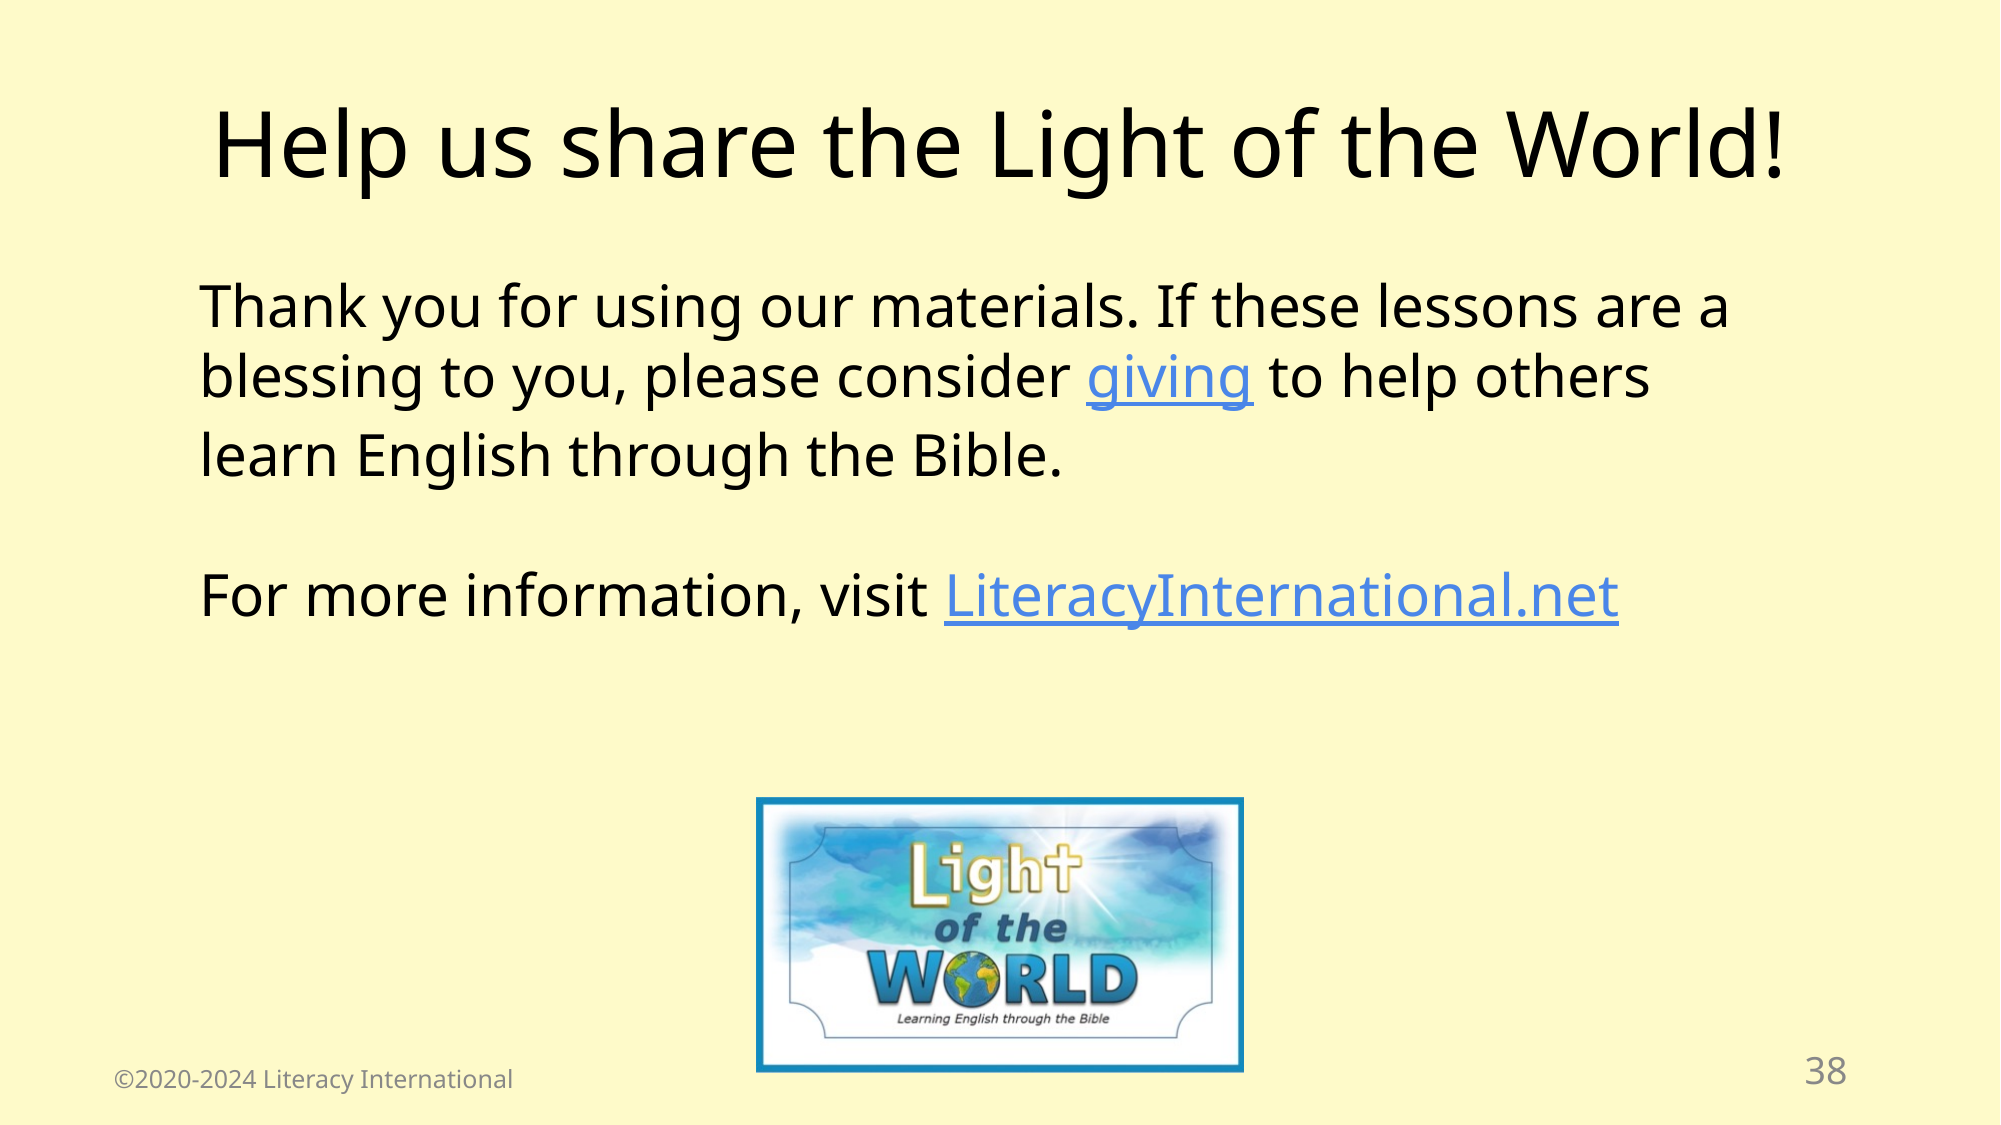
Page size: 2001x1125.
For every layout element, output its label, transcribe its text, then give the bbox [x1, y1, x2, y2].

text_box Thank you for using our materials. If these lessons are a blessing to you, please consider giving to help others learn English through the Bible. For more information, visit LiteracyInternational.net [184, 261, 1816, 923]
footer ©2020-2024 Literacy International [98, 1048, 774, 1109]
slide_number ‹#› [1412, 1042, 1863, 1103]
picture [756, 796, 1244, 1073]
text_box Help us share the Light of the World! [111, 78, 1889, 205]
